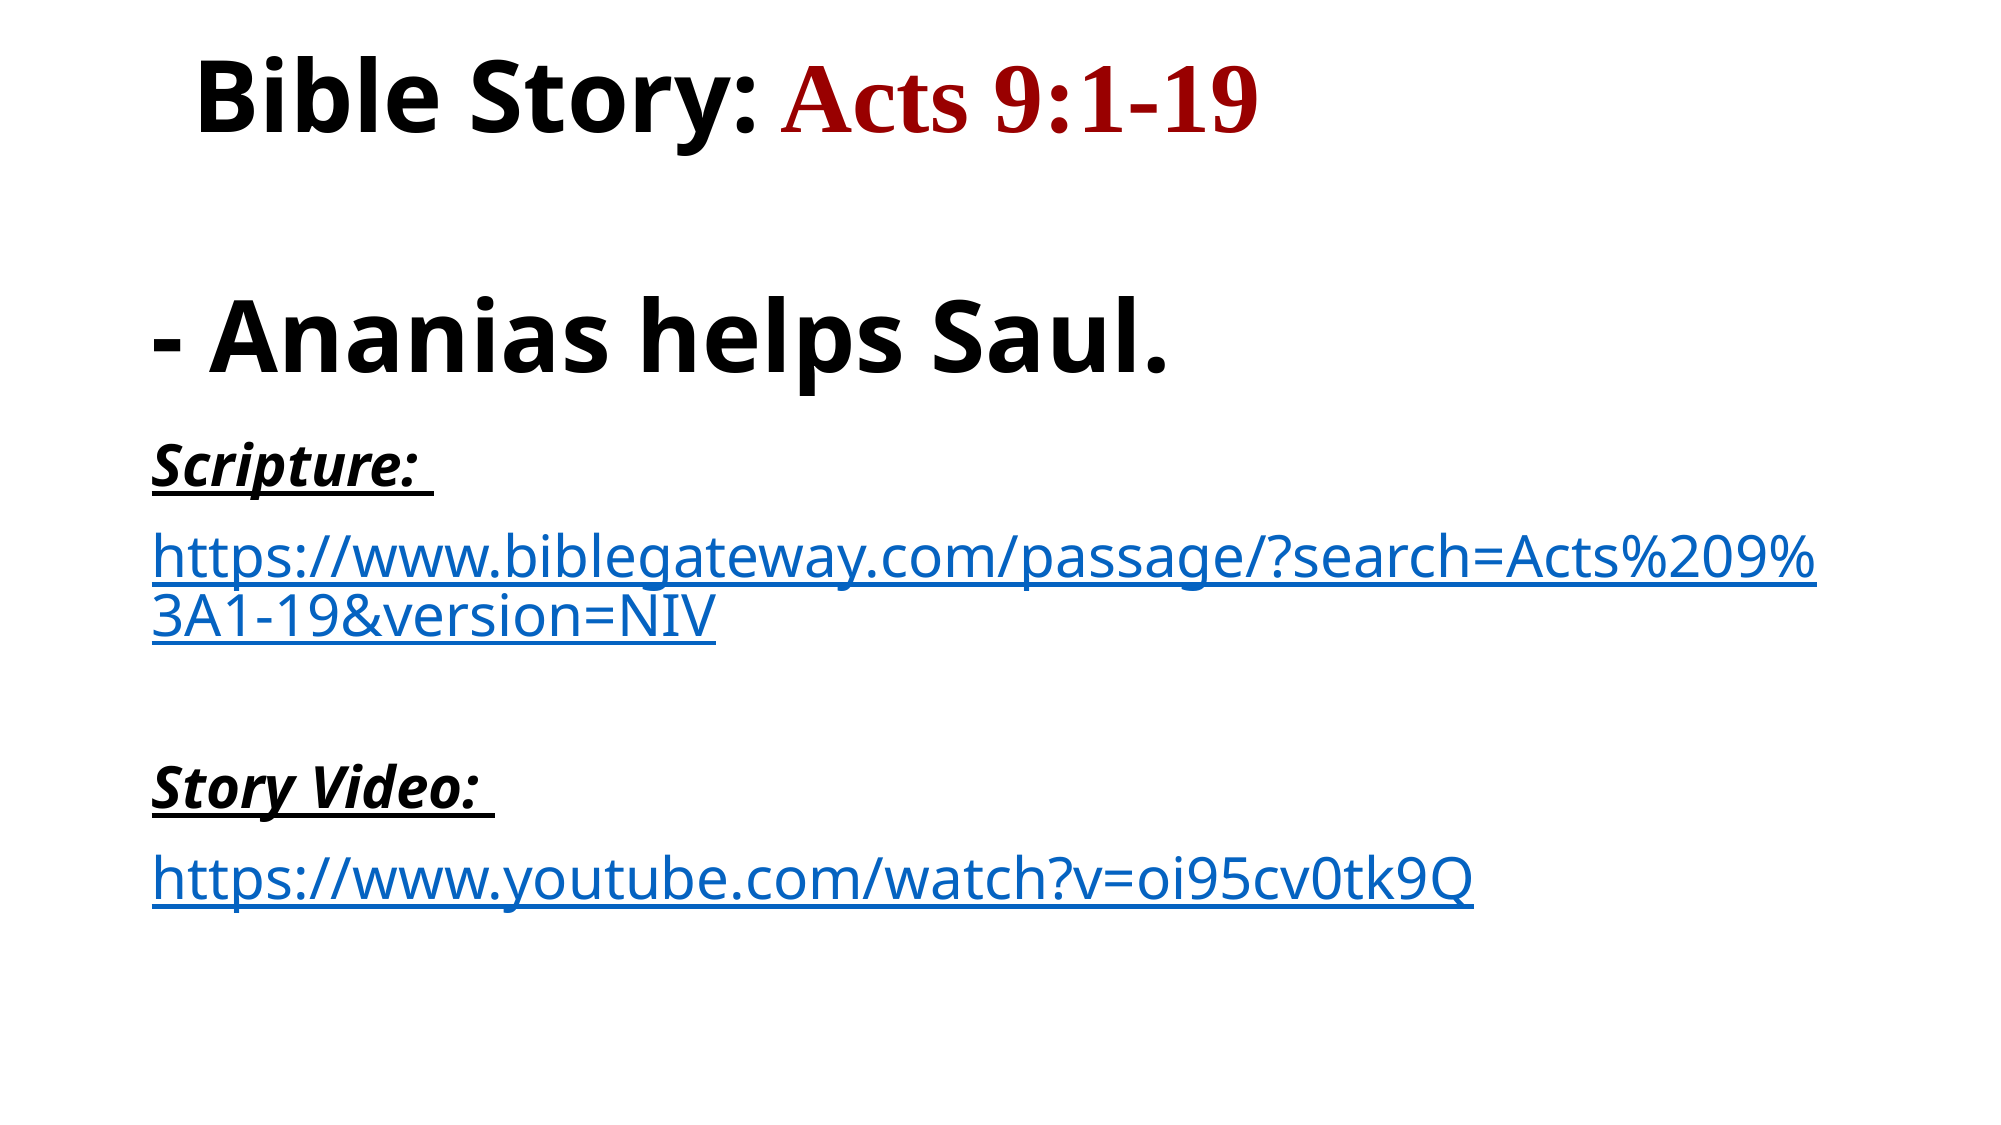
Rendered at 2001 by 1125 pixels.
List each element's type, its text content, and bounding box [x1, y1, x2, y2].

text_box Bible Story: Acts 9:1-19 - Ananias helps Saul. Scripture: https://www.biblegateway.com/passage/?search=Acts%209%3A1-19&version=NIV Story Video: https://www.youtube.com/watch?v=oi95cv0tk9Q [136, 24, 1845, 870]
